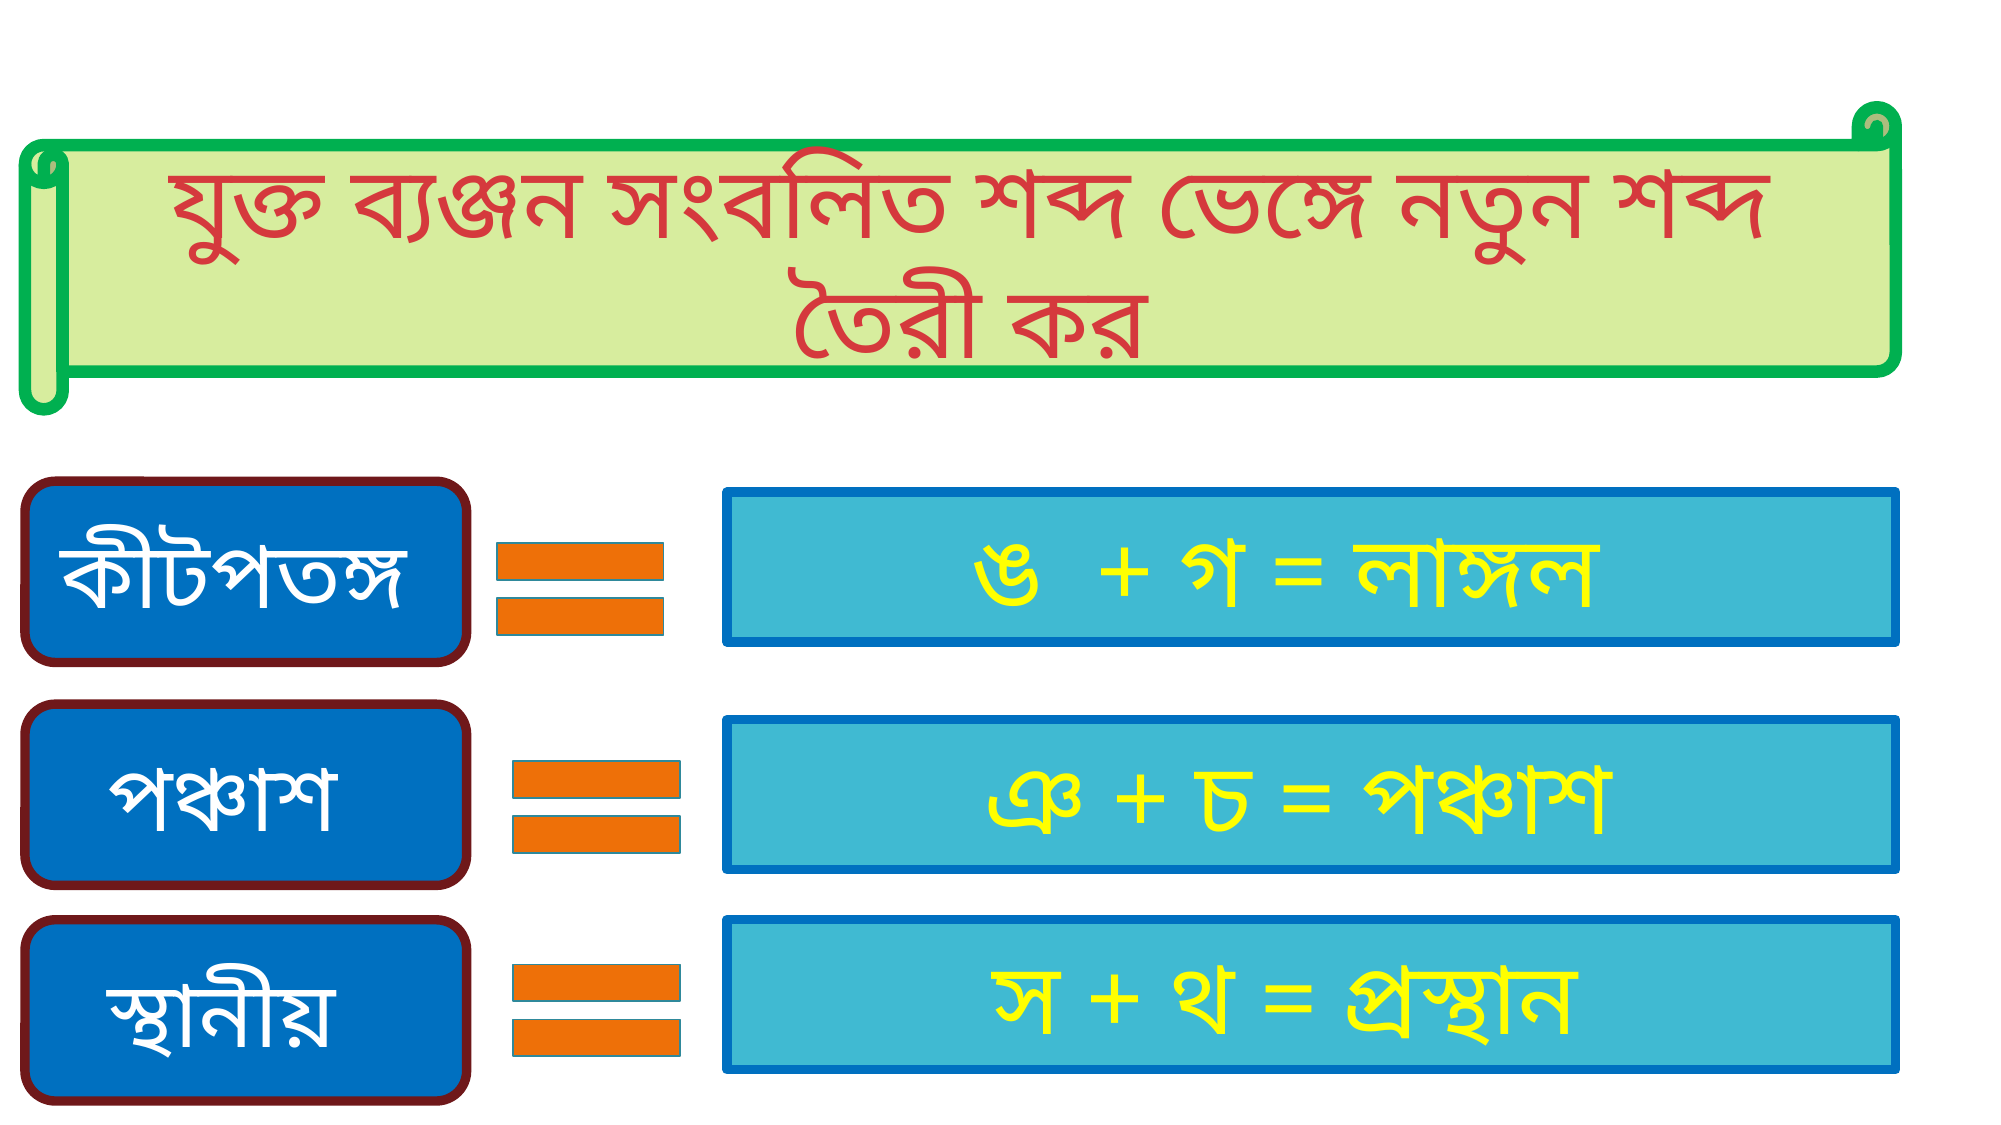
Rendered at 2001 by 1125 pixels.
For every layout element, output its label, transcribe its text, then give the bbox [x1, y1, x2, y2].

text_box [512, 760, 681, 799]
text_box [512, 1019, 681, 1057]
text_box স্থানীয় [24, 918, 468, 1102]
text_box ঙ + গ = লাঙ্গল [726, 491, 1897, 643]
text_box [496, 597, 664, 636]
text_box [512, 964, 681, 1002]
text_box ঞ + চ = পঞ্চাশ [726, 719, 1897, 871]
text_box [496, 542, 664, 581]
text_box [512, 815, 681, 854]
text_box পঞ্চাশ [24, 703, 468, 887]
text_box কীটপতঙ্গ [24, 480, 468, 664]
text_box যুক্ত ব্যঞ্জন সংবলিত শব্দ ভেঙ্গে নতুন শব্দ তৈরী কর [24, 106, 1897, 411]
text_box স + থ = প্রস্থান [726, 919, 1897, 1071]
